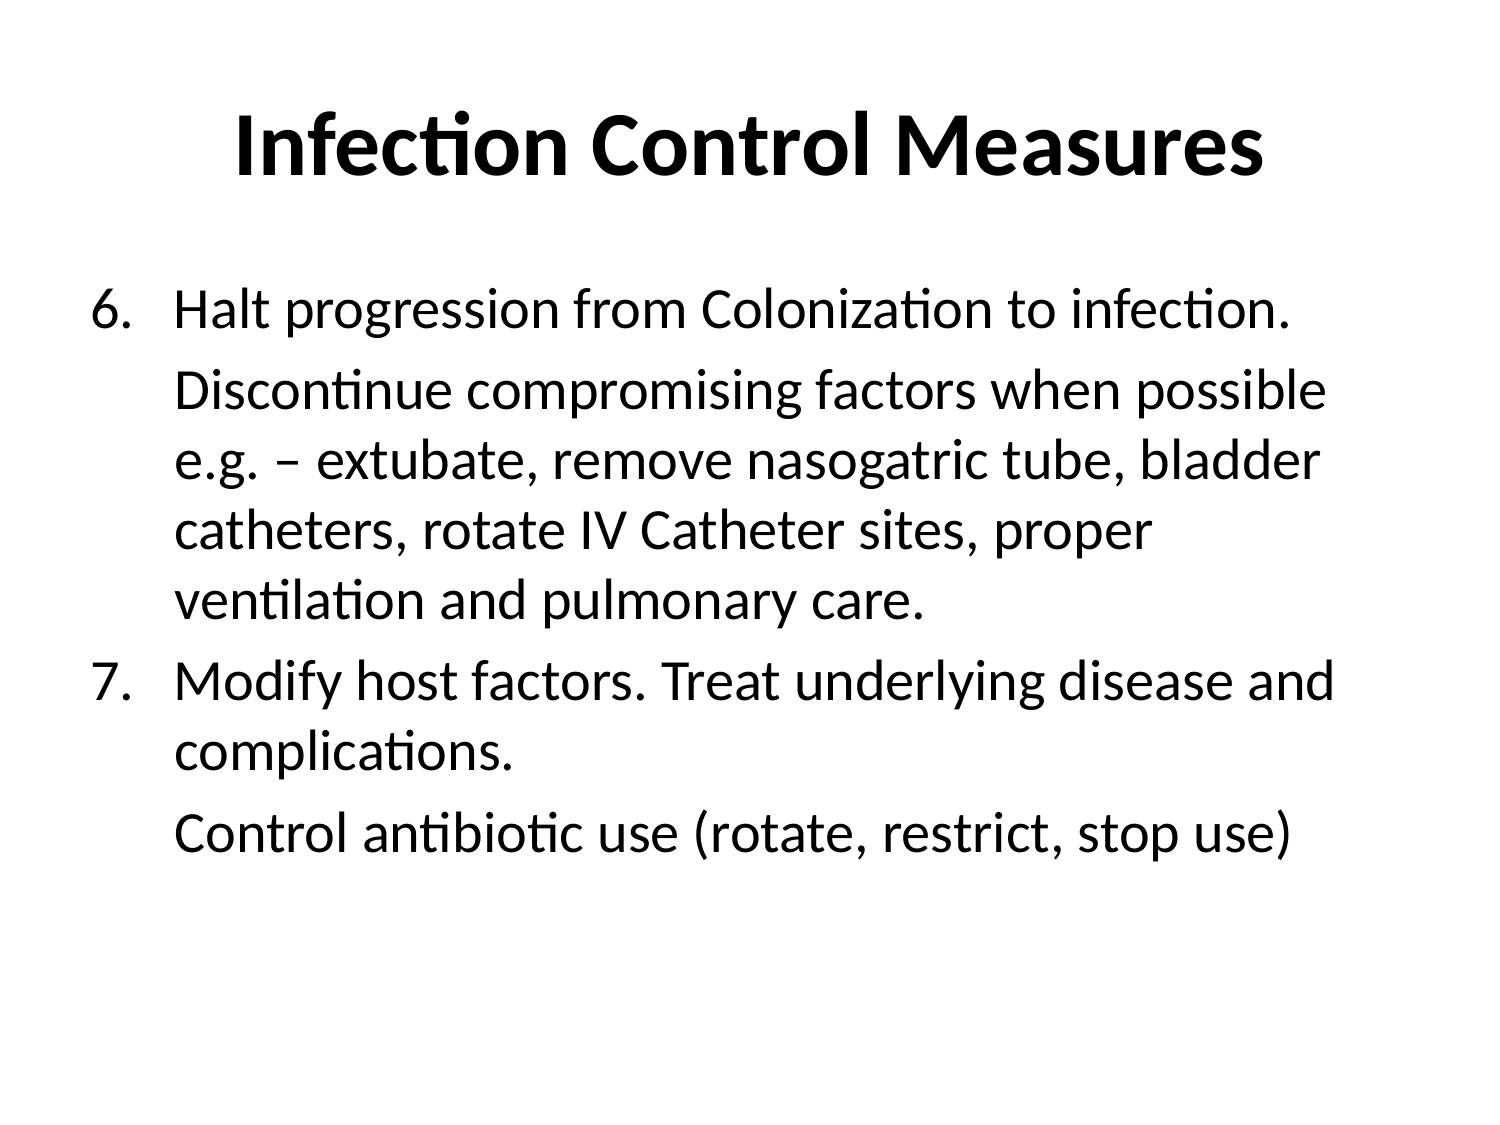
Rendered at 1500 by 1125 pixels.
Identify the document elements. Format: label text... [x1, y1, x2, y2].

title Infection Control Measures [75, 45, 1425, 233]
list 6. Halt progression from Colonization to infection. Discontinue compromising factors when possible e.g. – extubate, remove nasogatric tube, bladder catheters, rotate IV Catheter sites, proper ventilation and pulmonary care. 7. Modify host factors. Treat underlying disease and complications. Control antibiotic use (rotate, restrict, stop use) [75, 262, 1425, 1005]
